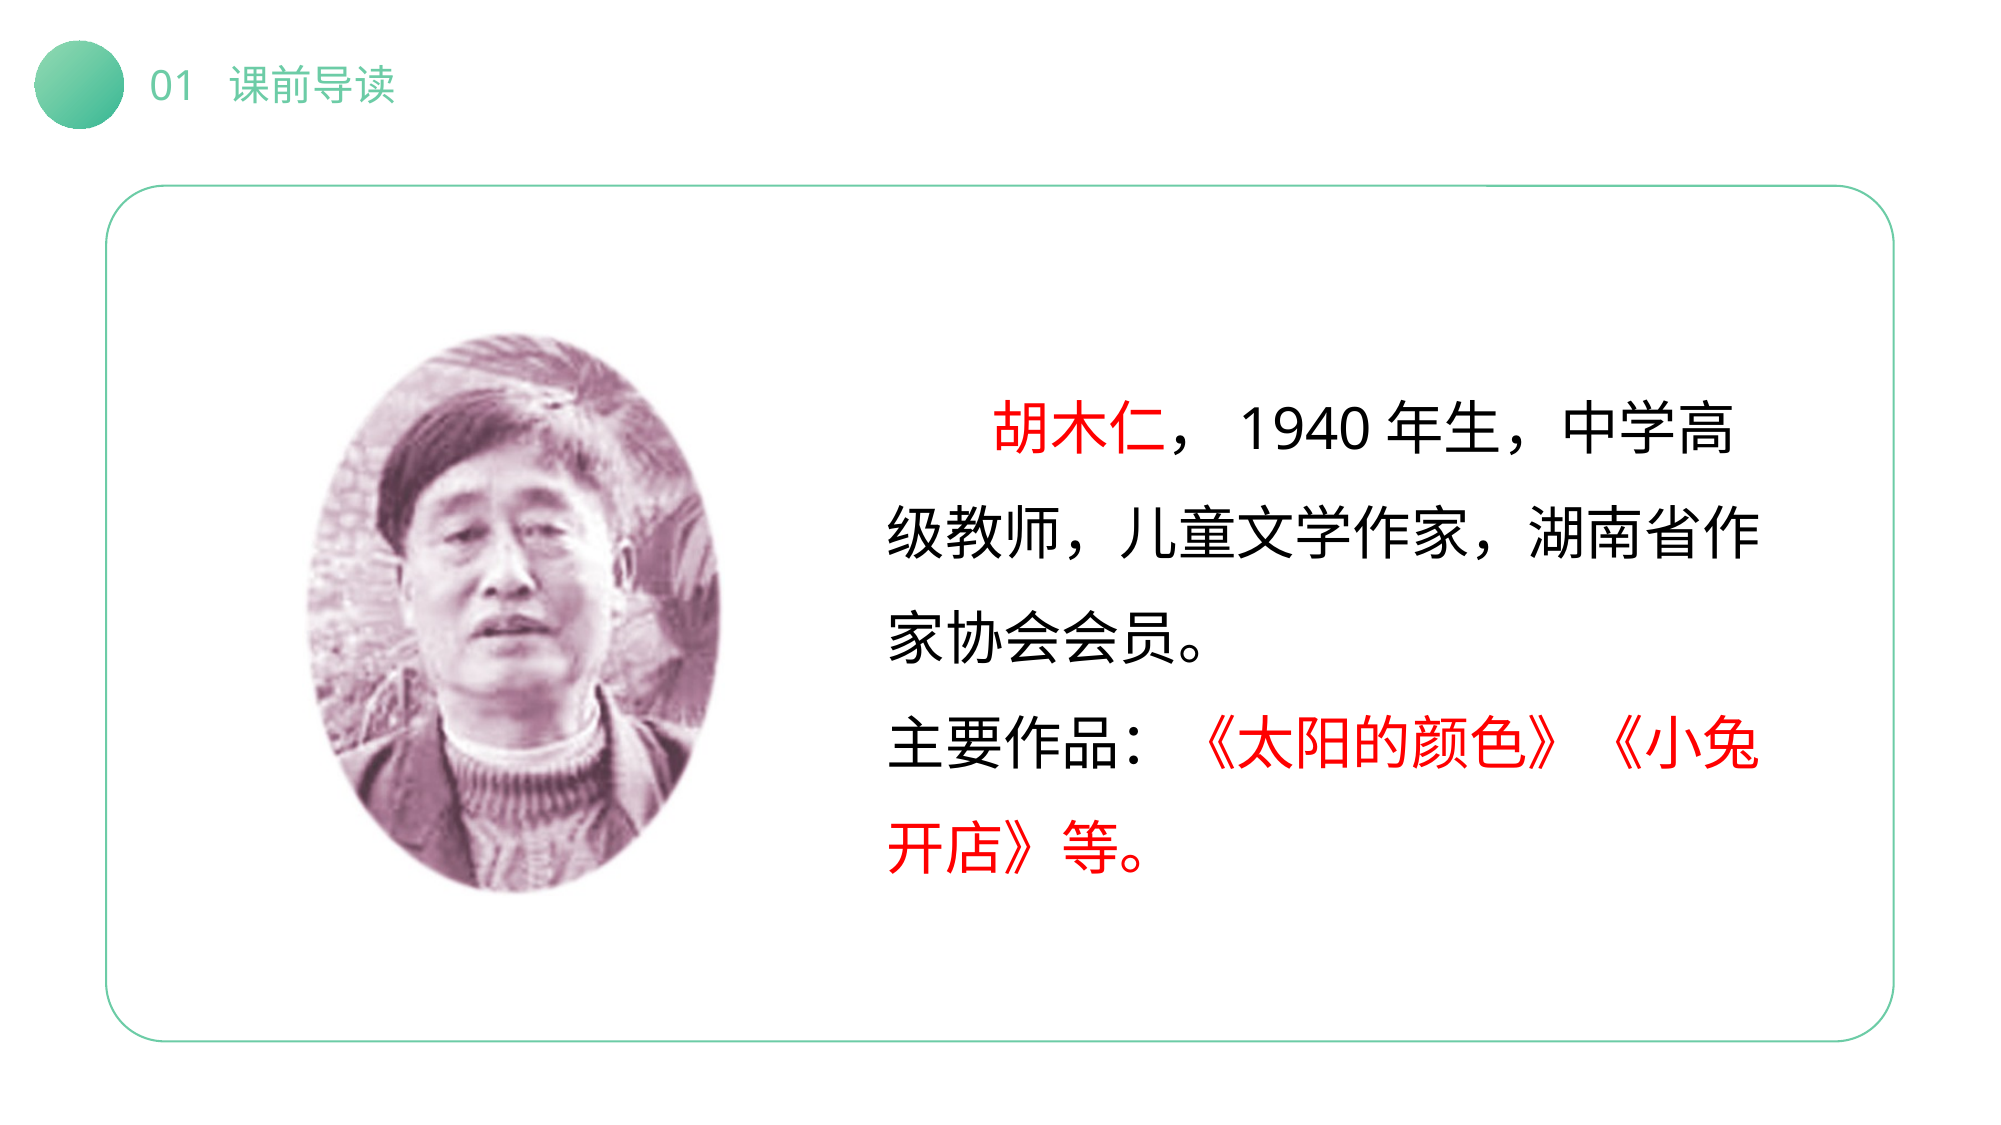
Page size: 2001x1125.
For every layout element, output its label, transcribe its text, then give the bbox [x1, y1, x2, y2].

text_box [105, 184, 1895, 1043]
list 01 课前导读 [134, 57, 562, 129]
picture [302, 329, 725, 898]
